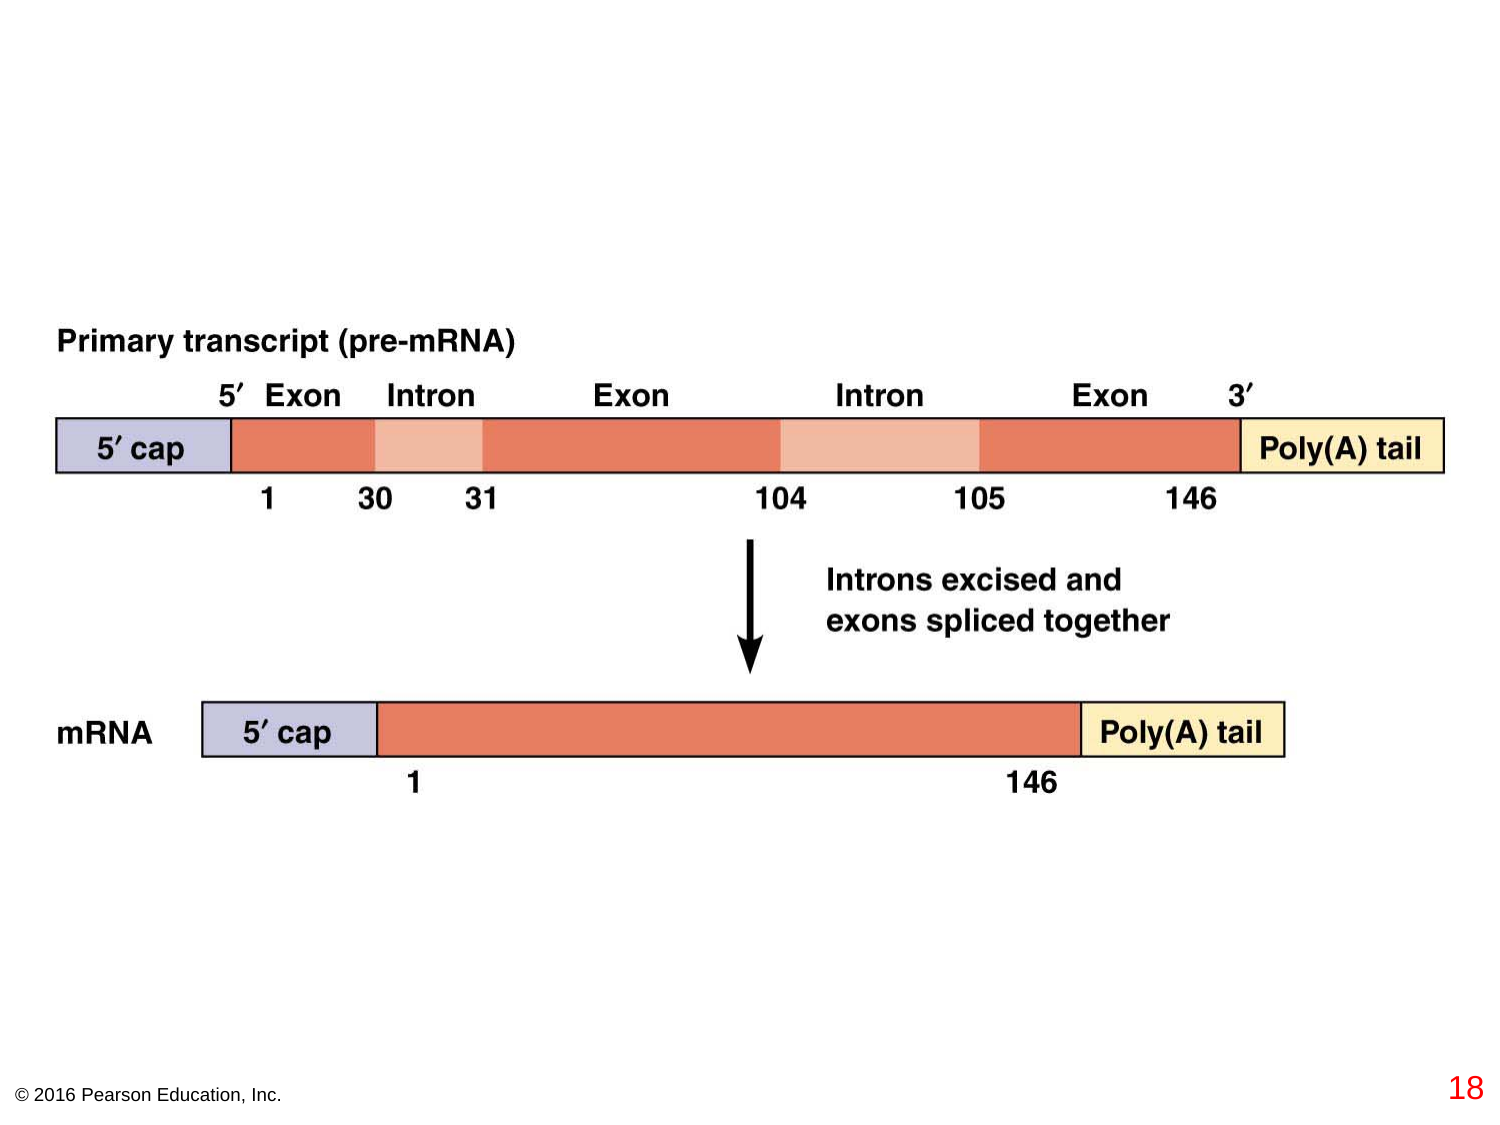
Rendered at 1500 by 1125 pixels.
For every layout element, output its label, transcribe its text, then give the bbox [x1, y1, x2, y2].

picture [48, 322, 1452, 803]
footer © 2016 Pearson Education, Inc. [0, 1063, 507, 1124]
